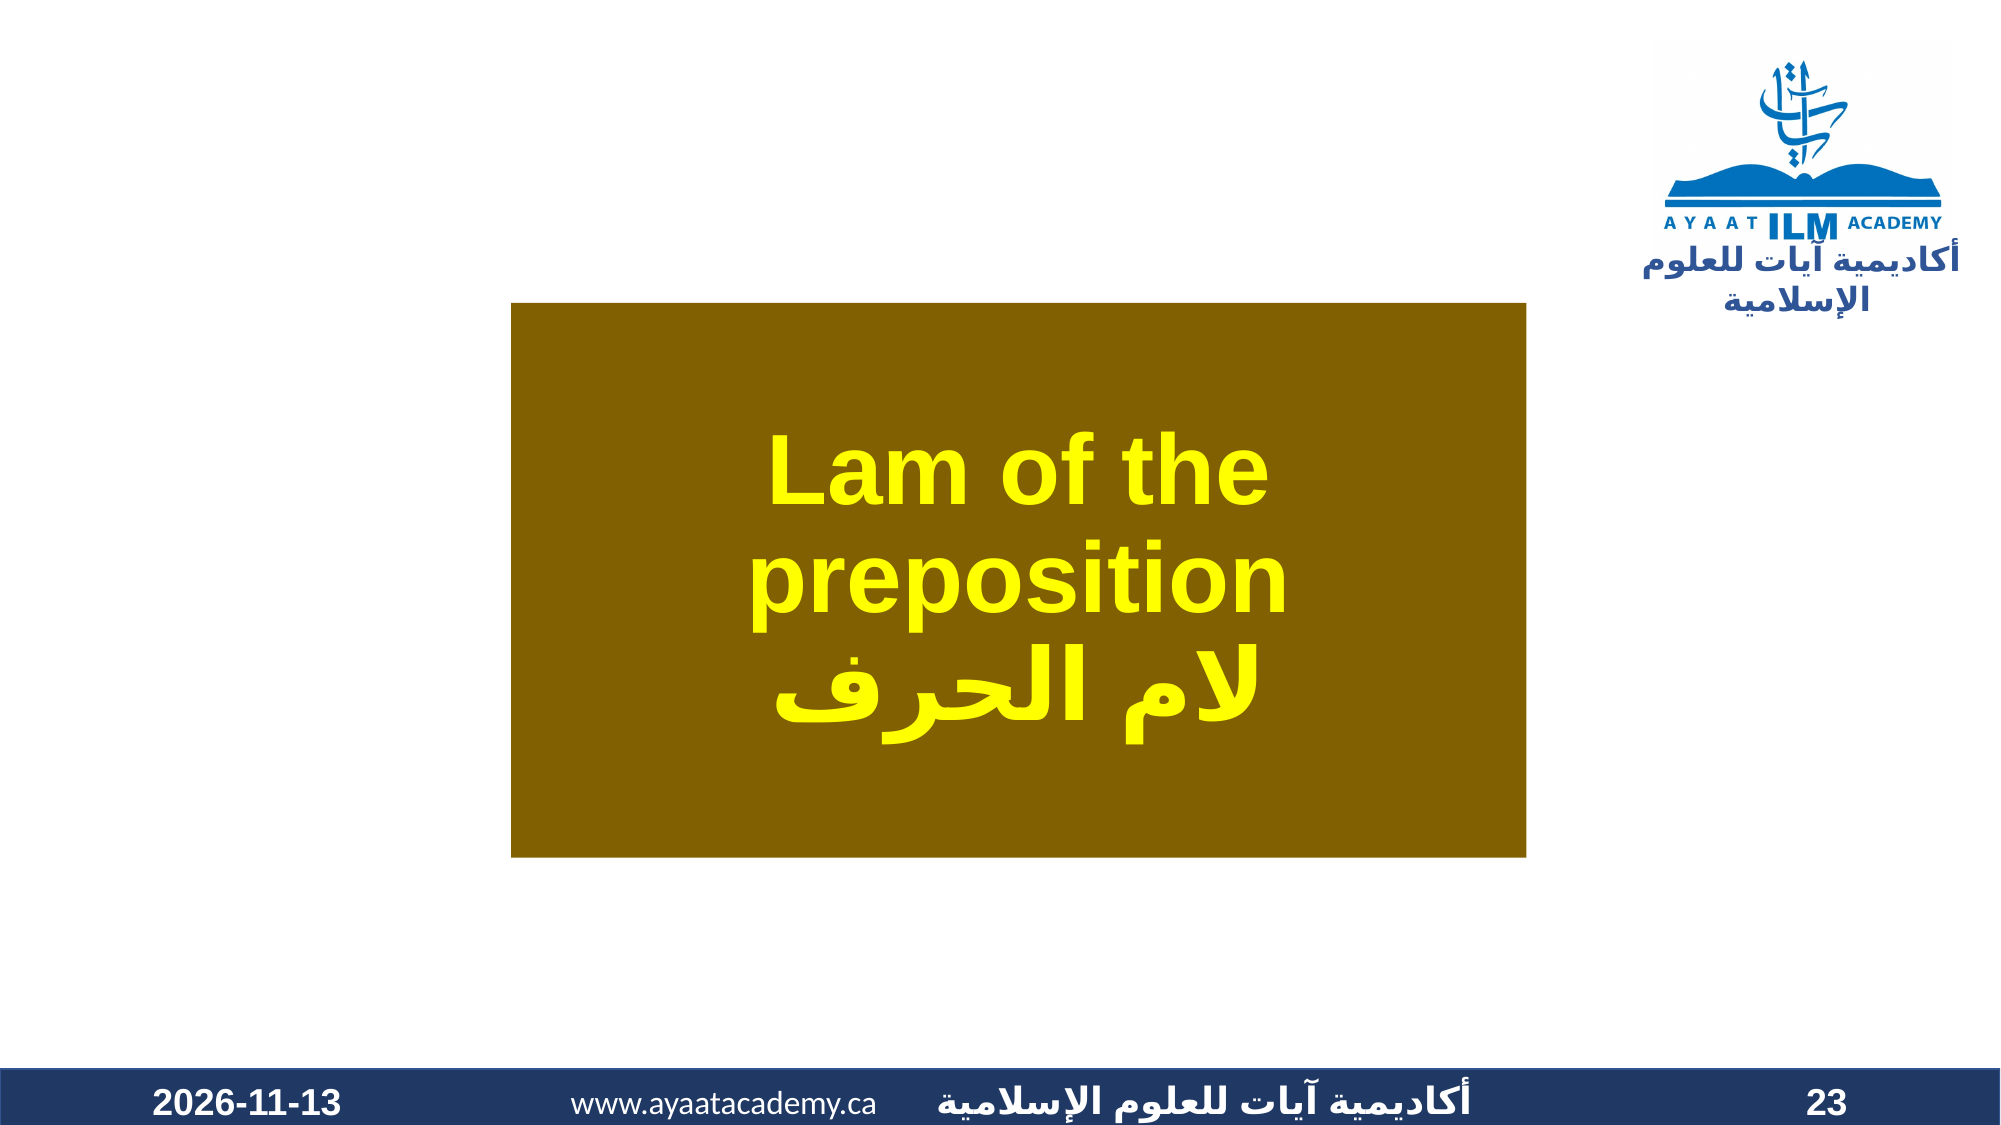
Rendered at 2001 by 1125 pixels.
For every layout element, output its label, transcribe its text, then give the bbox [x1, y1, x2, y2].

title Lam of the preposition لام الحرف [511, 302, 1527, 858]
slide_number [137, 1070, 588, 1125]
slide_number 23 [1412, 1070, 1863, 1125]
picture [1651, 37, 1952, 257]
